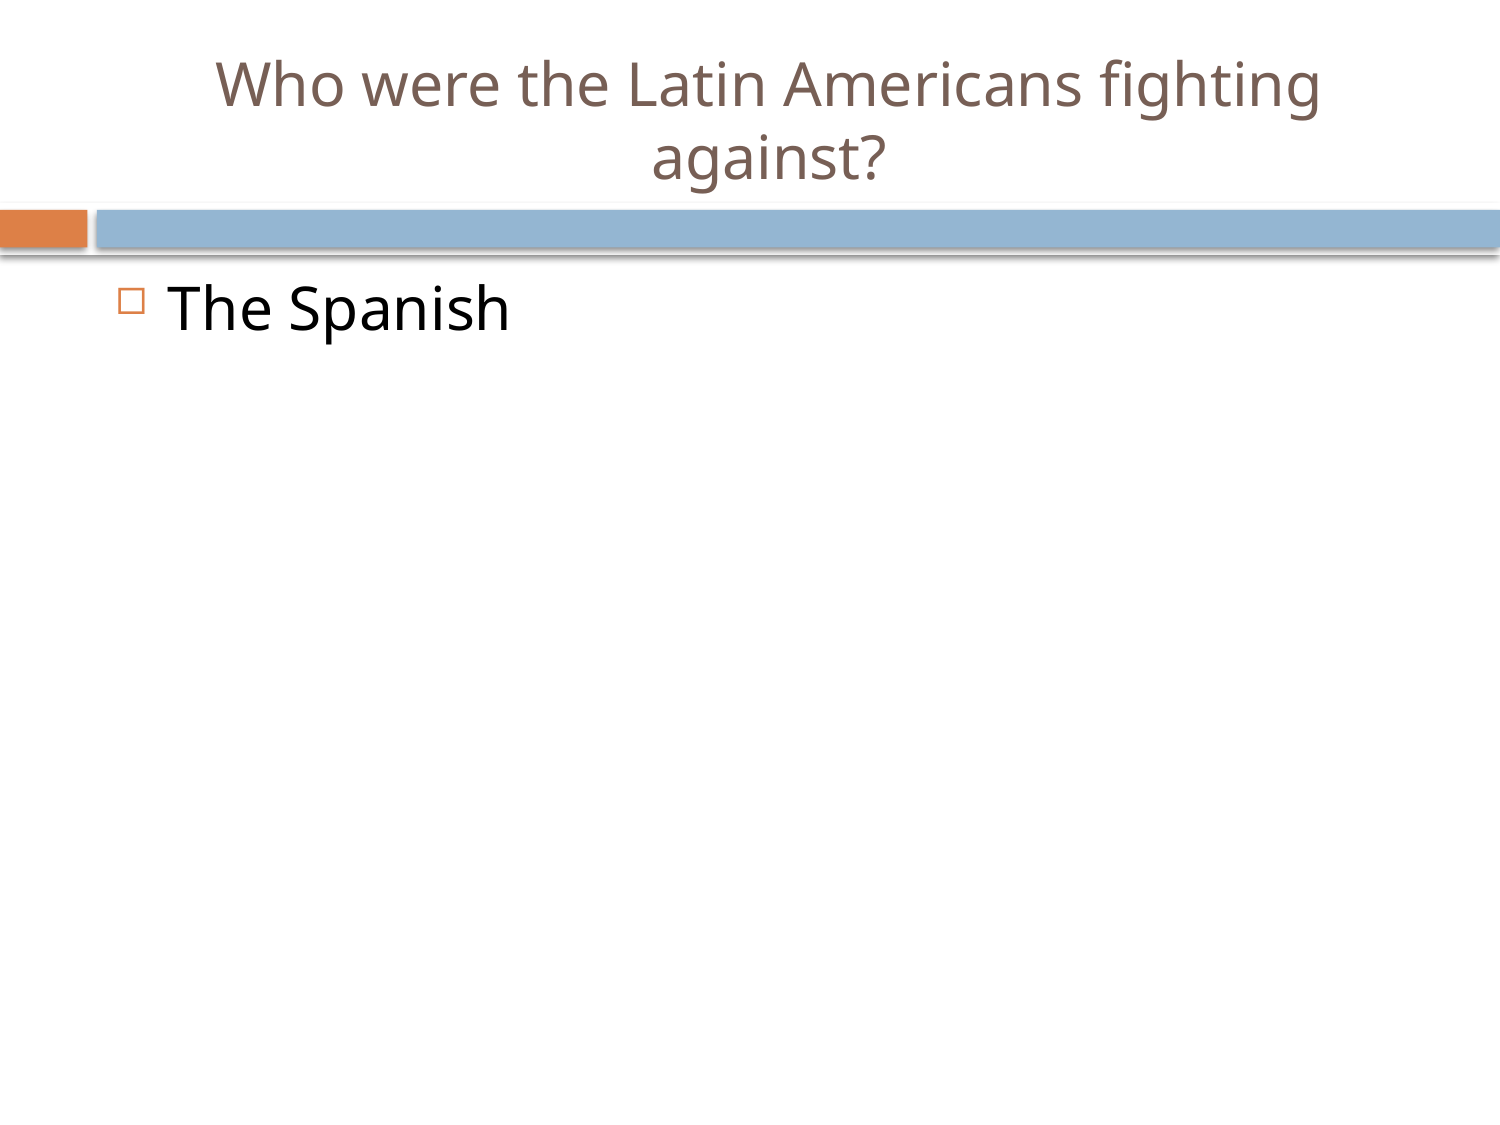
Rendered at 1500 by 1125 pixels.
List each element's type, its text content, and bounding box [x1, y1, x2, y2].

list The Spanish [100, 262, 1439, 1001]
title Who were the Latin Americans fighting against? [100, 37, 1439, 201]
